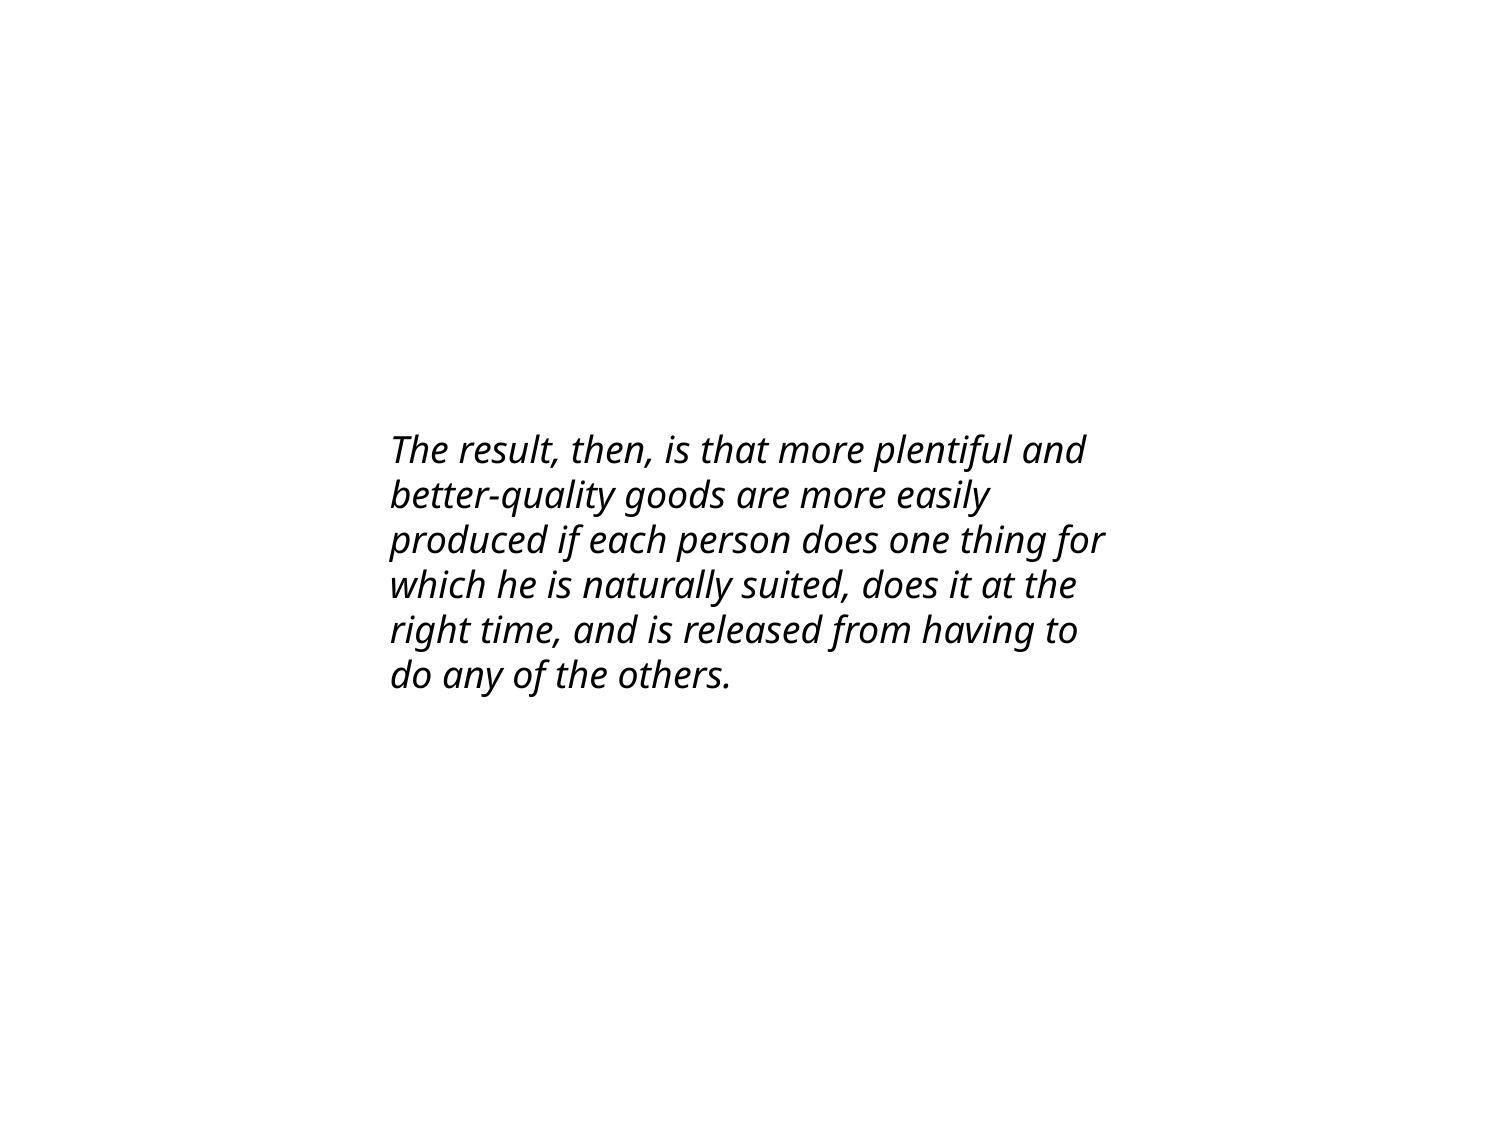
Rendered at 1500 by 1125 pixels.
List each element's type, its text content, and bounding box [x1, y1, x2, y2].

text_box The result, then, is that more plentiful and better-quality goods are more easily produced if each person does one thing for which he is naturally suited, does it at the right time, and is released from having to do any of the others. [374, 418, 1125, 704]
